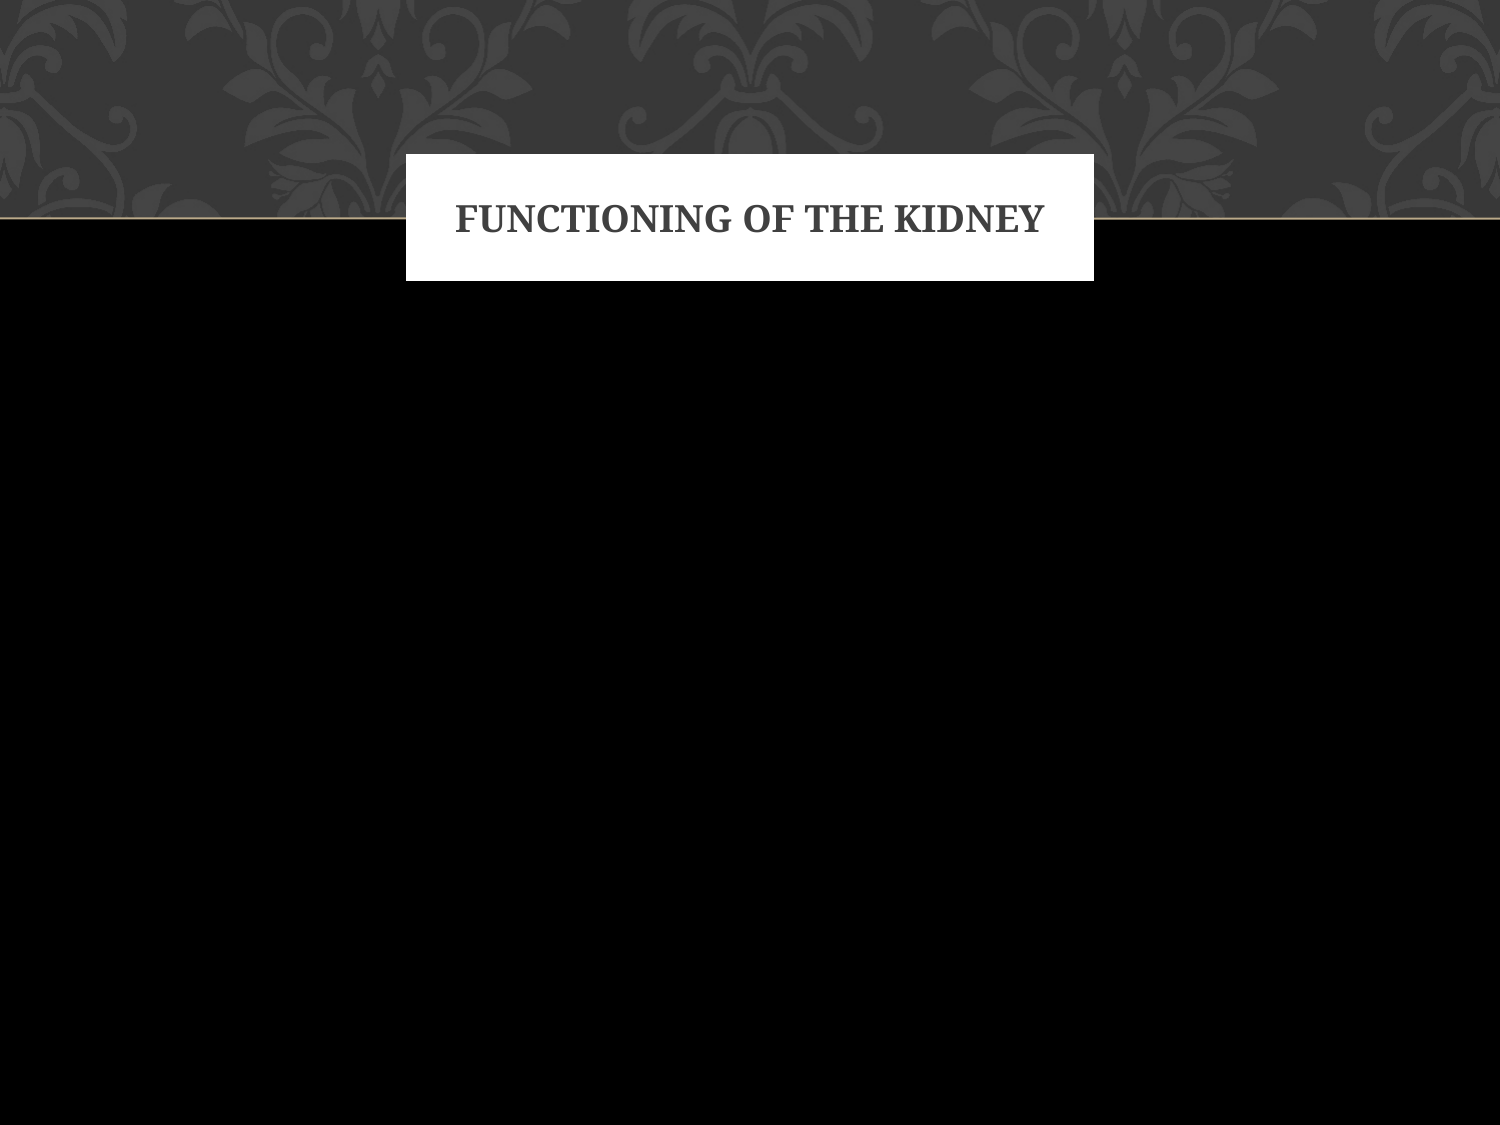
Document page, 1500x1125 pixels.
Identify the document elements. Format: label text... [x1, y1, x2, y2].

title Functioning of the kidney [406, 154, 1094, 281]
